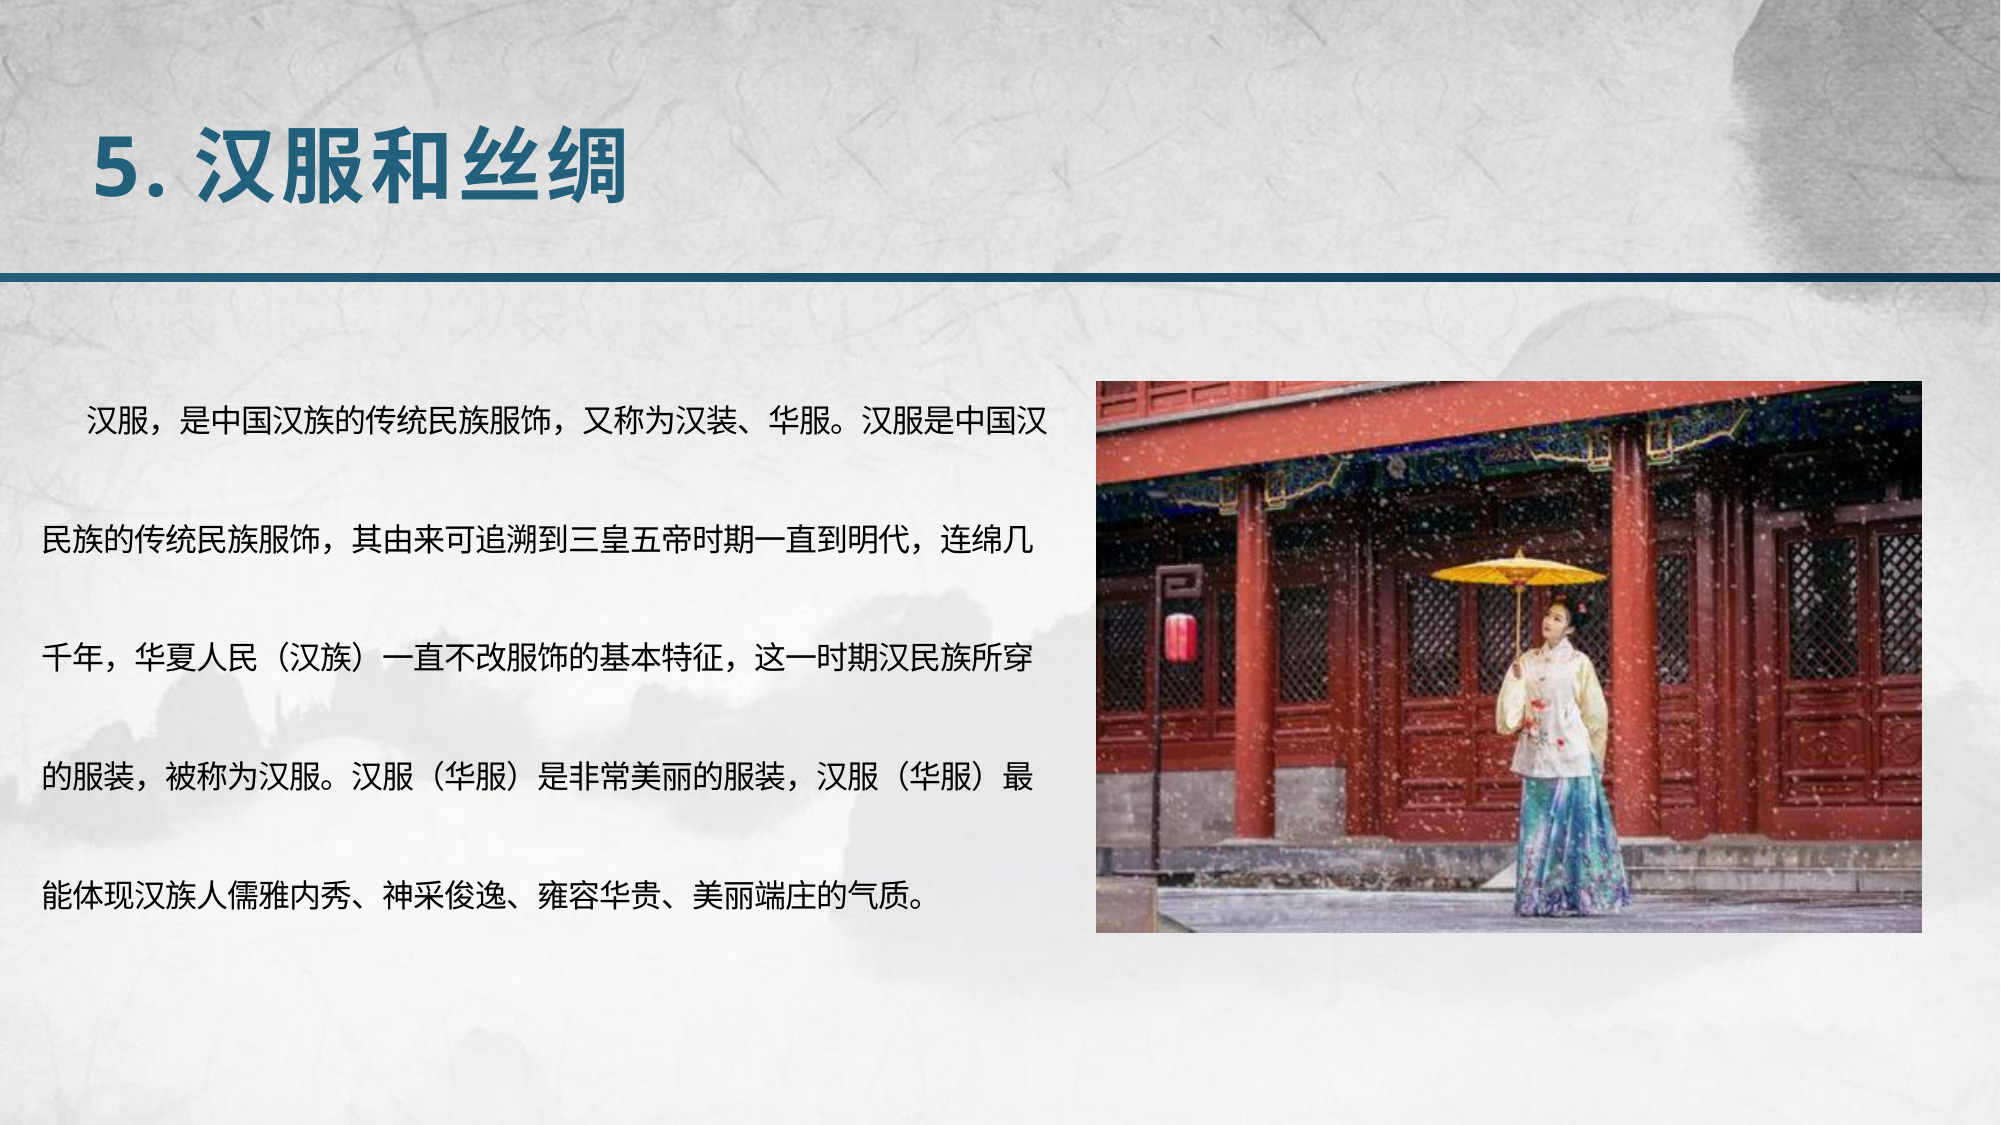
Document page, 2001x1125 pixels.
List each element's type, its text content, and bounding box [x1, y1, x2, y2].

text_box 5.汉服和丝绸 [82, 108, 1883, 233]
text_box 汉服，是中国汉族的传统民族服饰，又称为汉装、华服。汉服是中国汉民族的传统民族服饰，其由来可追溯到三皇五帝时期一直到明代，连绵几千年，华夏人民（汉族）一直不改服饰的基本特征，这一时期汉民族所穿的服装，被称为汉服。汉服（华服）是非常美丽的服装，汉服（华服）最能体现汉族人儒雅内秀、神采俊逸、雍容华贵、美丽端庄的气质。 [30, 315, 1066, 1029]
text_box [0, 272, 2000, 283]
picture [0, 0, 2001, 1125]
